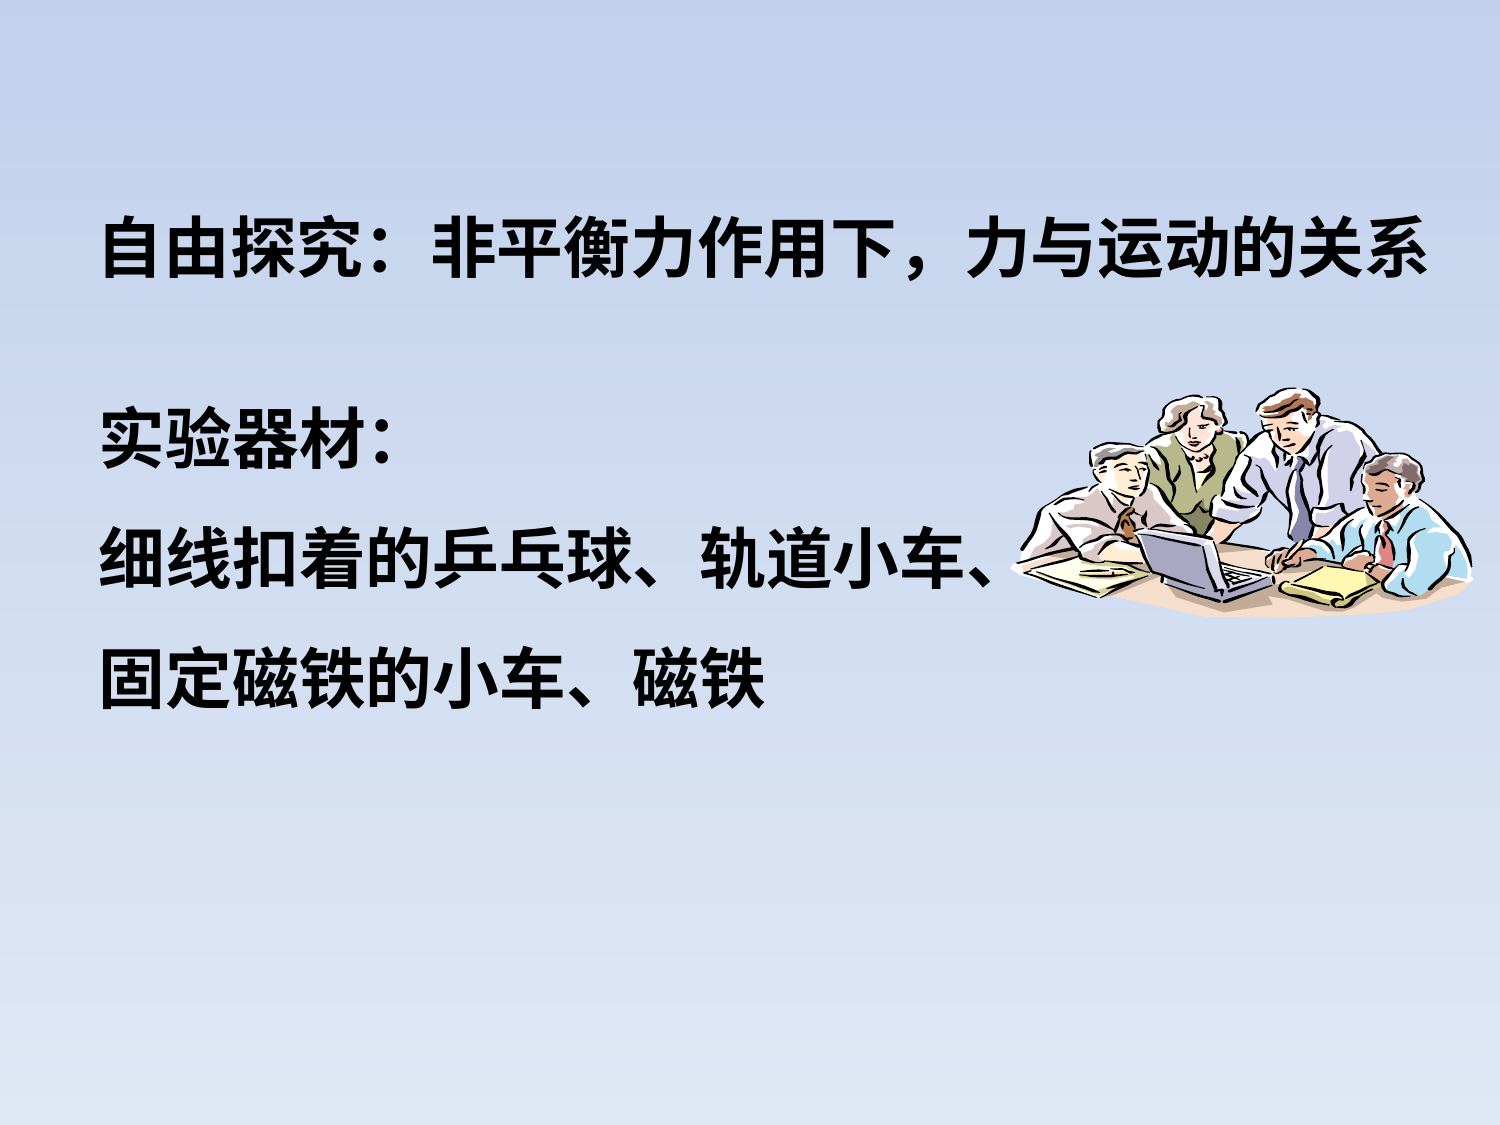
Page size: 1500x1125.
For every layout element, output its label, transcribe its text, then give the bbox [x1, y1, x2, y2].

text_box 实验器材： 细线扣着的乒乓球、轨道小车、 固定磁铁的小车、磁铁 [53, 349, 1028, 724]
text_box 自由探究：非平衡力作用下，力与运动的关系 [81, 198, 1452, 294]
picture [1009, 385, 1477, 621]
